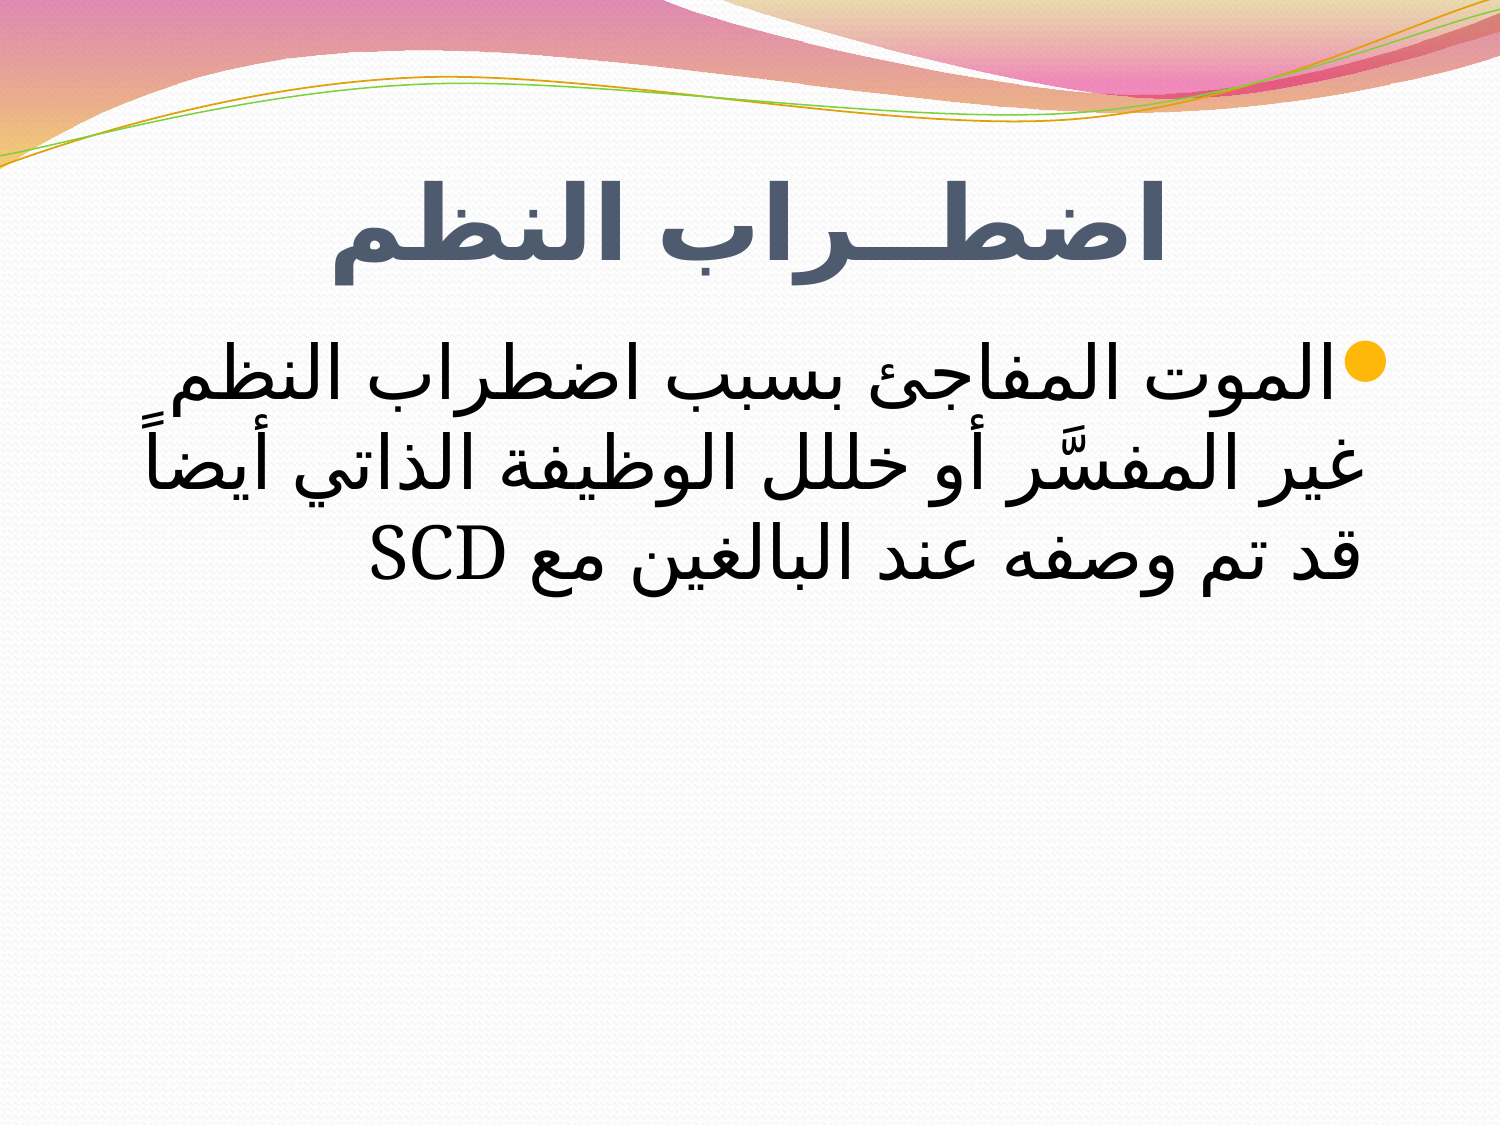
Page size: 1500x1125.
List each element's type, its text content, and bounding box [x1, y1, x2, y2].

title اضطــراب النظم [75, 115, 1425, 282]
list الموت المفاجئ بسبب اضطراب النظم غير المفسَّر أو خللل الوظيفة الذاتي أيضاً قد تم وصفه عند البالغين مع SCD [75, 317, 1425, 1038]
